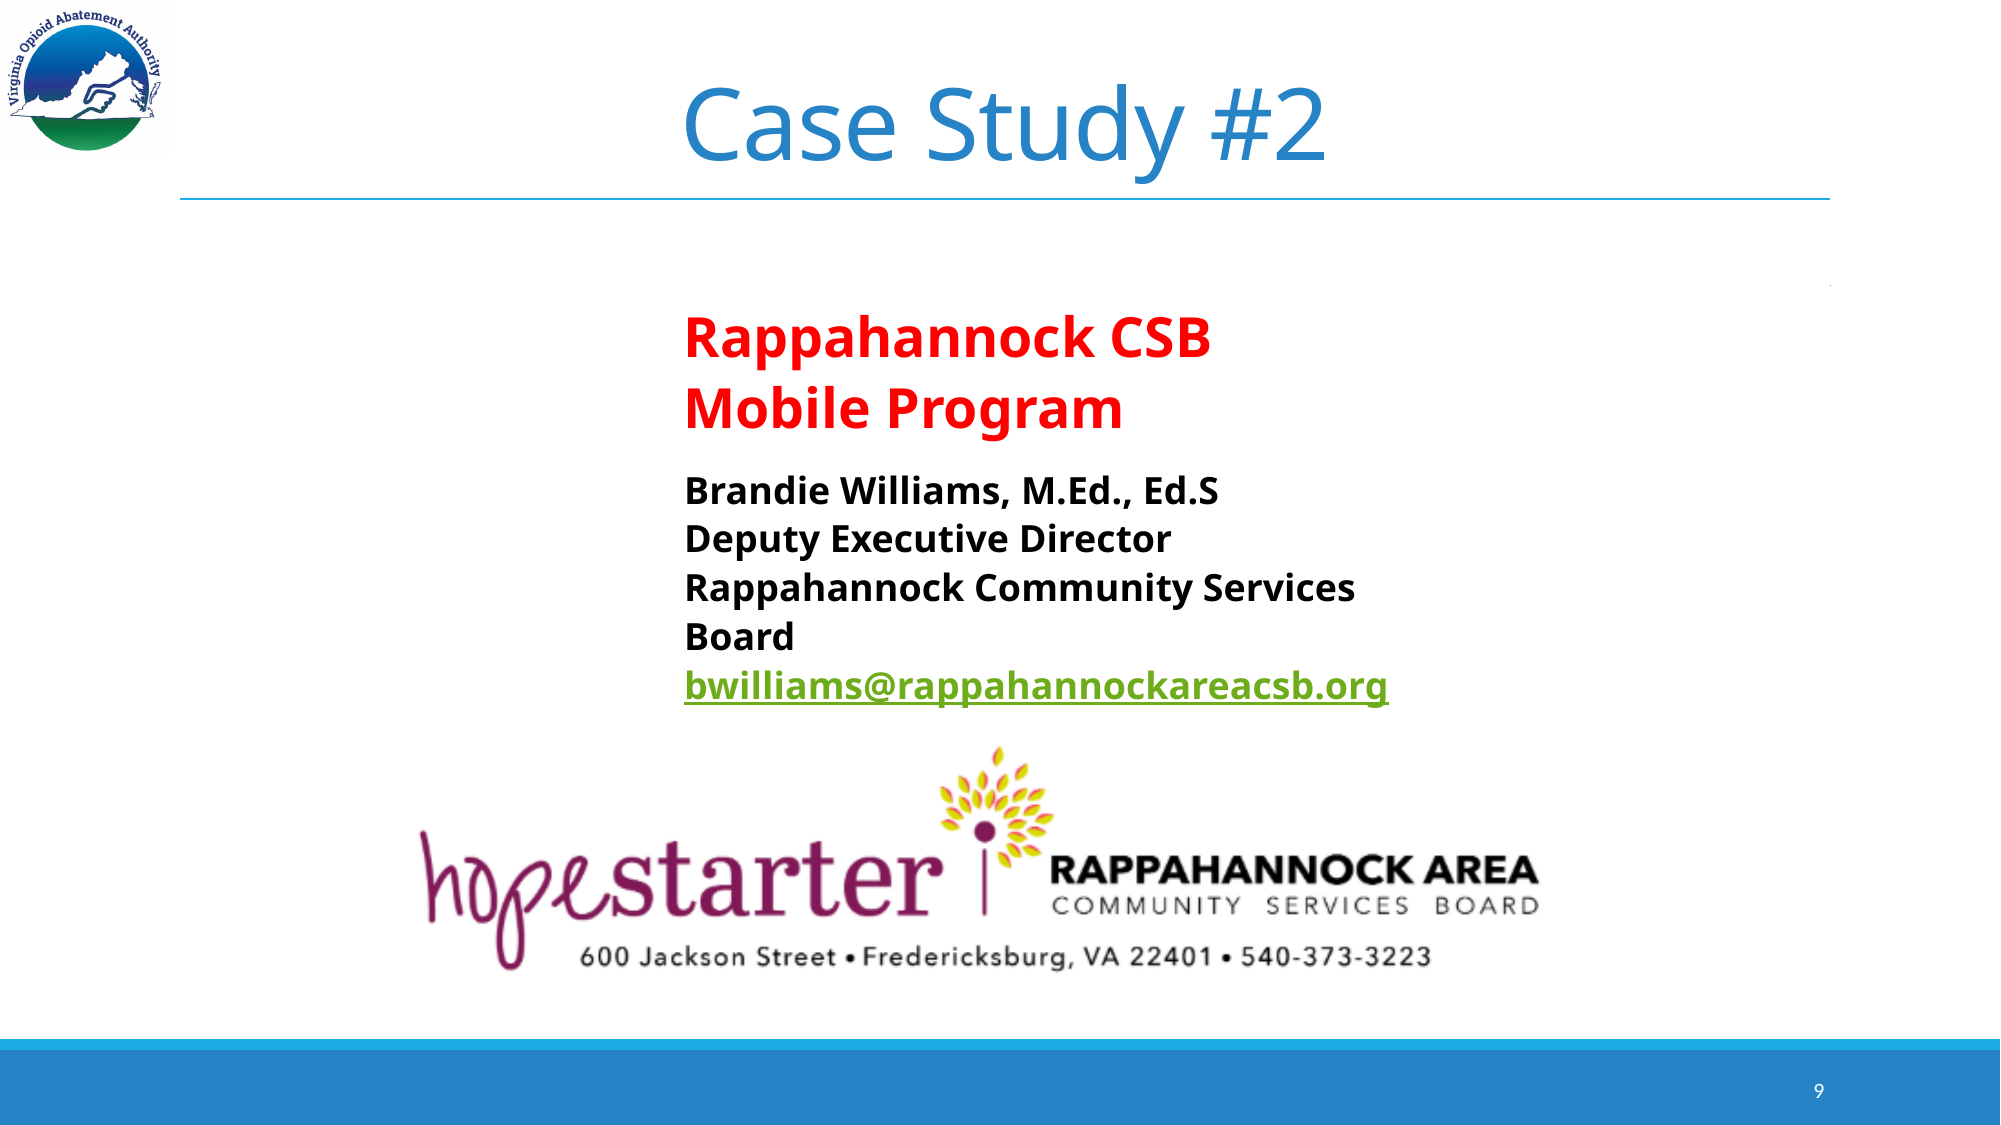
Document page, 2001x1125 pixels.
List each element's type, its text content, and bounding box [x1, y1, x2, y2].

picture [0, 1, 171, 155]
text_box Brandie Williams, M.Ed., Ed.S Deputy Executive Director Rappahannock Community Services Board bwilliams@rappahannockareacsb.org [669, 455, 1449, 731]
title Case Study #2 [180, 47, 1830, 189]
picture [381, 734, 1578, 1014]
slide_number 9 [1624, 1059, 1840, 1120]
list Rappahannock CSB Mobile Program [669, 289, 1463, 448]
